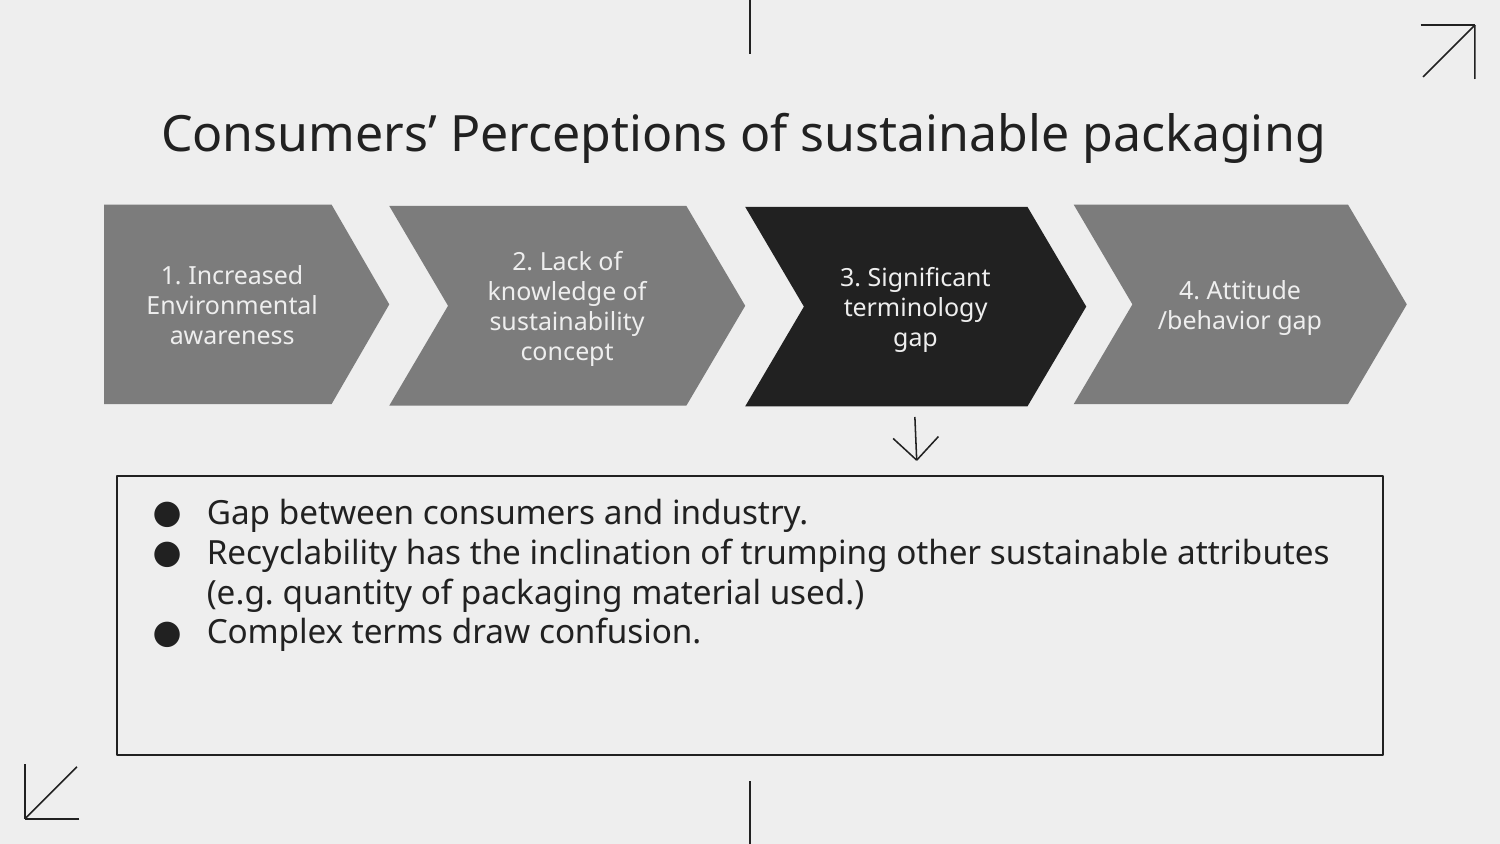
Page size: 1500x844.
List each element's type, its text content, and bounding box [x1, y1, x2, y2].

text_box 3. Significant terminology gap [745, 206, 1087, 407]
text_box 1. Increased Environmental awareness [104, 204, 390, 405]
text_box 4. Attitude /behavior gap [1073, 204, 1407, 405]
text_box 2. Lack of knowledge of sustainability concept [389, 205, 746, 406]
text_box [899, 421, 932, 454]
title Consumers’ Perceptions of sustainable packaging [0, 85, 1500, 180]
text_box Gap between consumers and industry. Recyclability has the inclination of trumping other sustainable attributes (e.g. quantity of packaging material used.) Complex terms draw confusion. [116, 475, 1383, 756]
